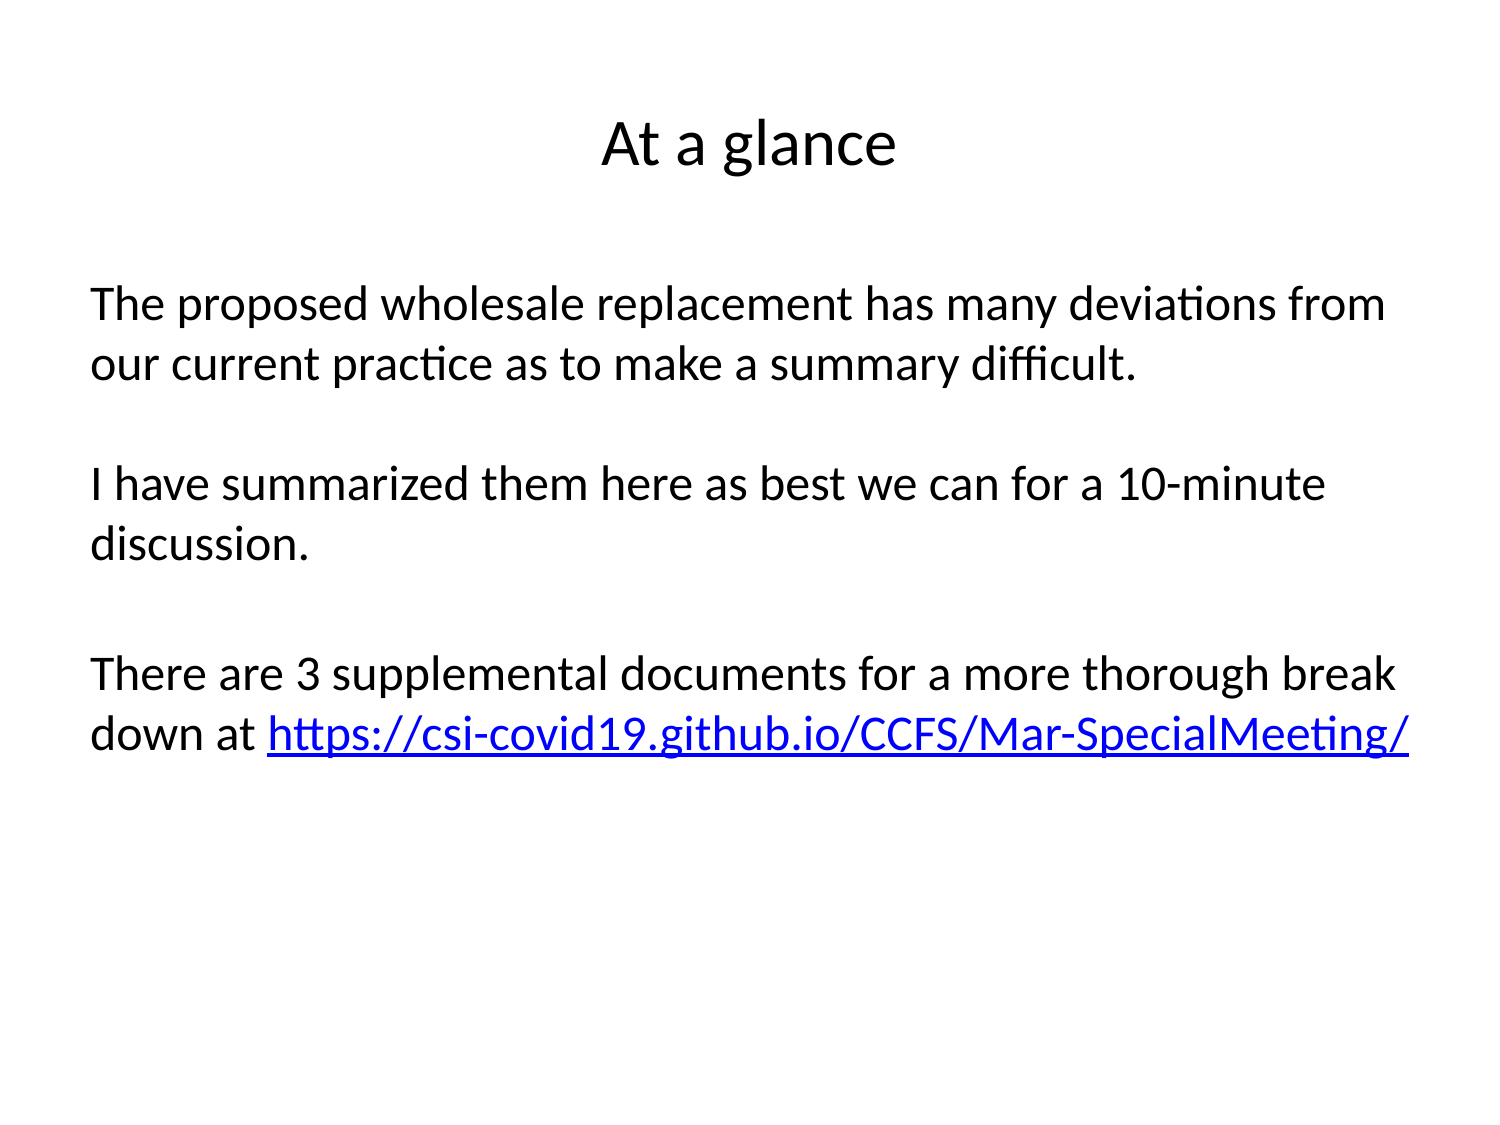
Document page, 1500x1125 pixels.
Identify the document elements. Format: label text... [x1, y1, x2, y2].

title At a glance [75, 45, 1425, 233]
list The proposed wholesale replacement has many deviations from our current practice as to make a summary difficult. I have summarized them here as best we can for a 10-minute discussion. There are 3 supplemental documents for a more thorough break down at https://csi-covid19.github.io/CCFS/Mar-SpecialMeeting/ [75, 262, 1425, 1005]
